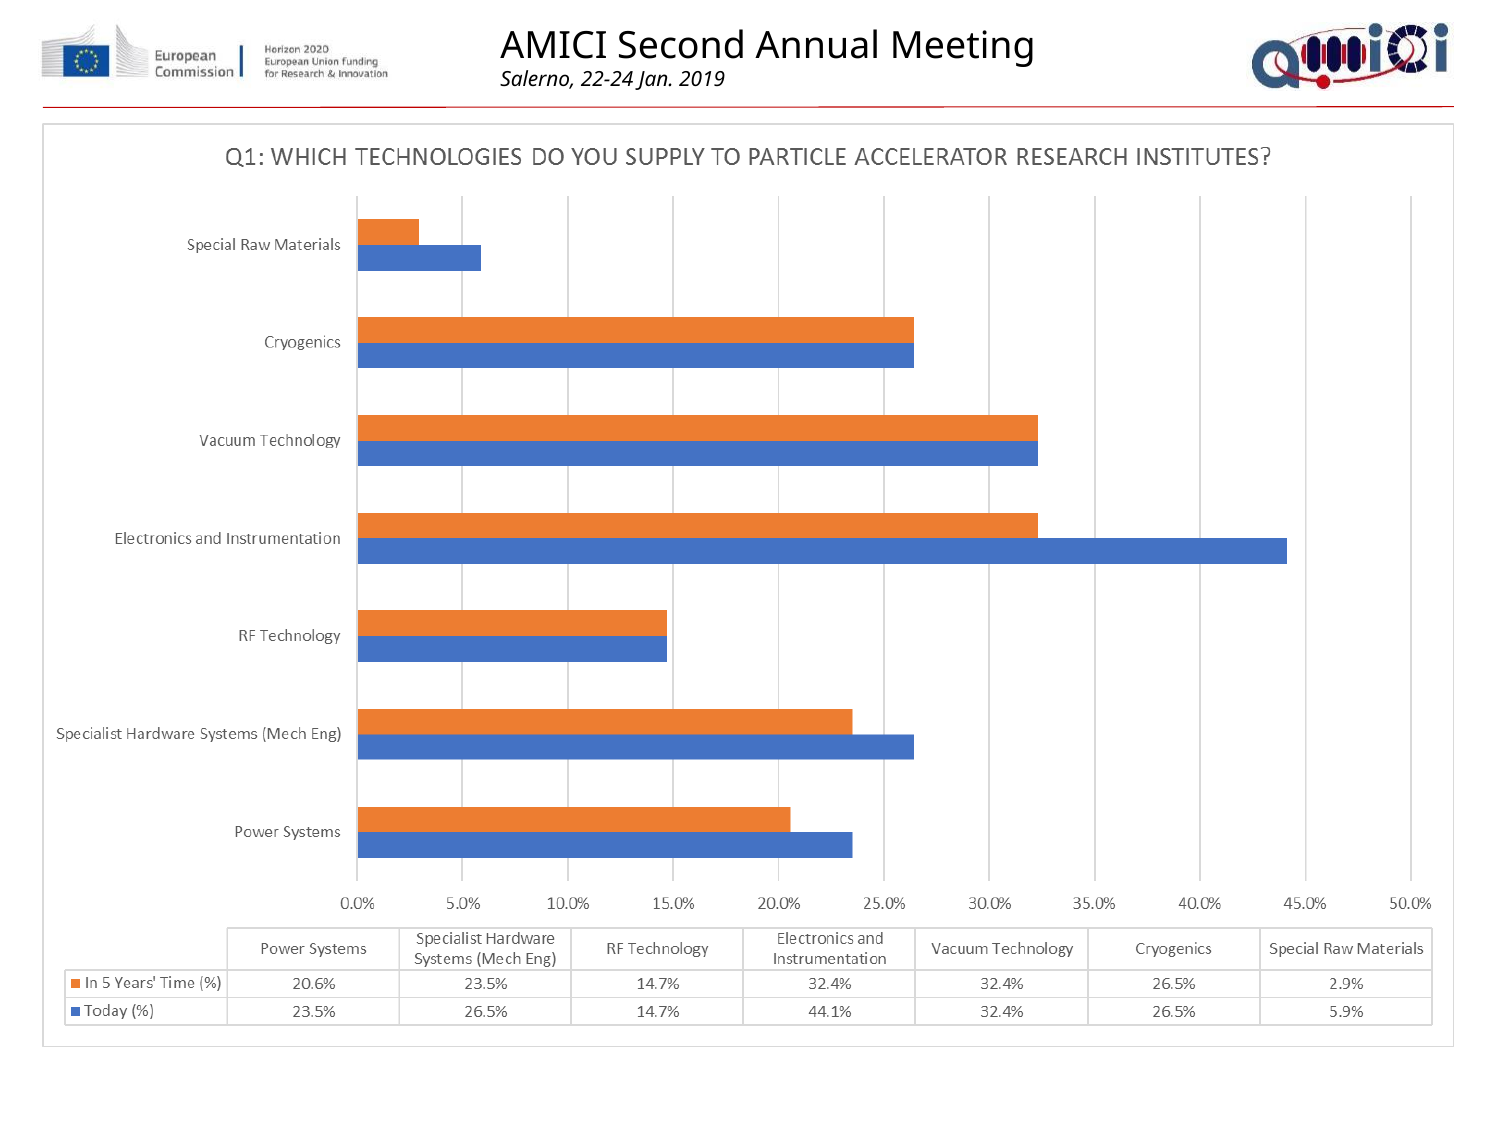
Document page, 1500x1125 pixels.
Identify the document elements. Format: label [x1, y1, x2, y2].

text_box [31, 13, 1454, 108]
picture [42, 123, 1454, 1047]
